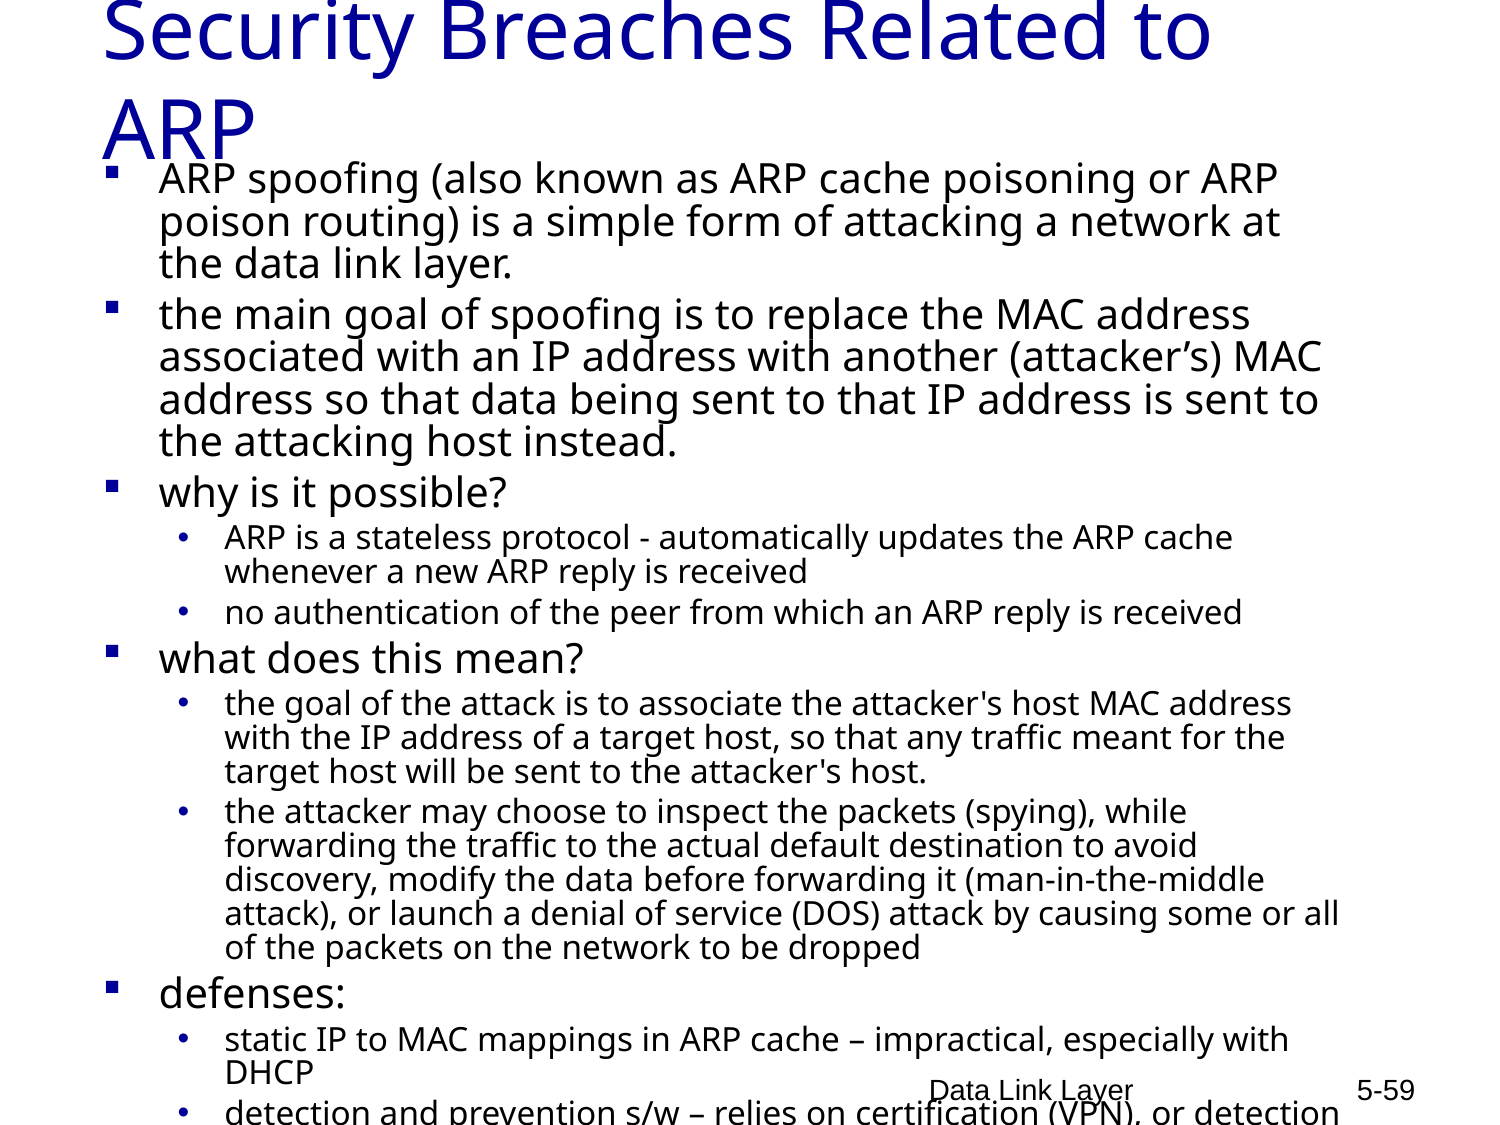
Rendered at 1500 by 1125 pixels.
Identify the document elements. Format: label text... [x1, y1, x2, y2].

footer Data Link Layer [914, 1064, 1342, 1125]
title Security Breaches Related to ARP [87, 37, 1363, 115]
list ARP spoofing (also known as ARP cache poisoning or ARP poison routing) is a simple form of attacking a network at the data link layer. the main goal of spoofing is to replace the MAC address associated with an IP address with another (attacker’s) MAC address so that data being sent to that IP address is sent to the attacking host instead. why is it possible? ARP is a stateless protocol - automatically updates the ARP cache whenever a new ARP reply is received no authentication of the peer from which an ARP reply is received what does this mean? the goal of the attack is to associate the attacker's host MAC address with the IP address of a target host, so that any traffic meant for the target host will be sent to the attacker's host. the attacker may choose to inspect the packets (spying), while forwarding the traffic to the actual default destination to avoid discovery, modify the data before forwarding it (man-in-the-middle attack), or launch a denial of service (DOS) attack by causing some or all of the packets on the network to be dropped defenses: static IP to MAC mappings in ARP cache – impractical, especially with DHCP detection and prevention s/w – relies on certification (VPN), or detection of MAC address overwriting,…. [87, 152, 1363, 1045]
slide_number 5-59 [1342, 1064, 1454, 1125]
